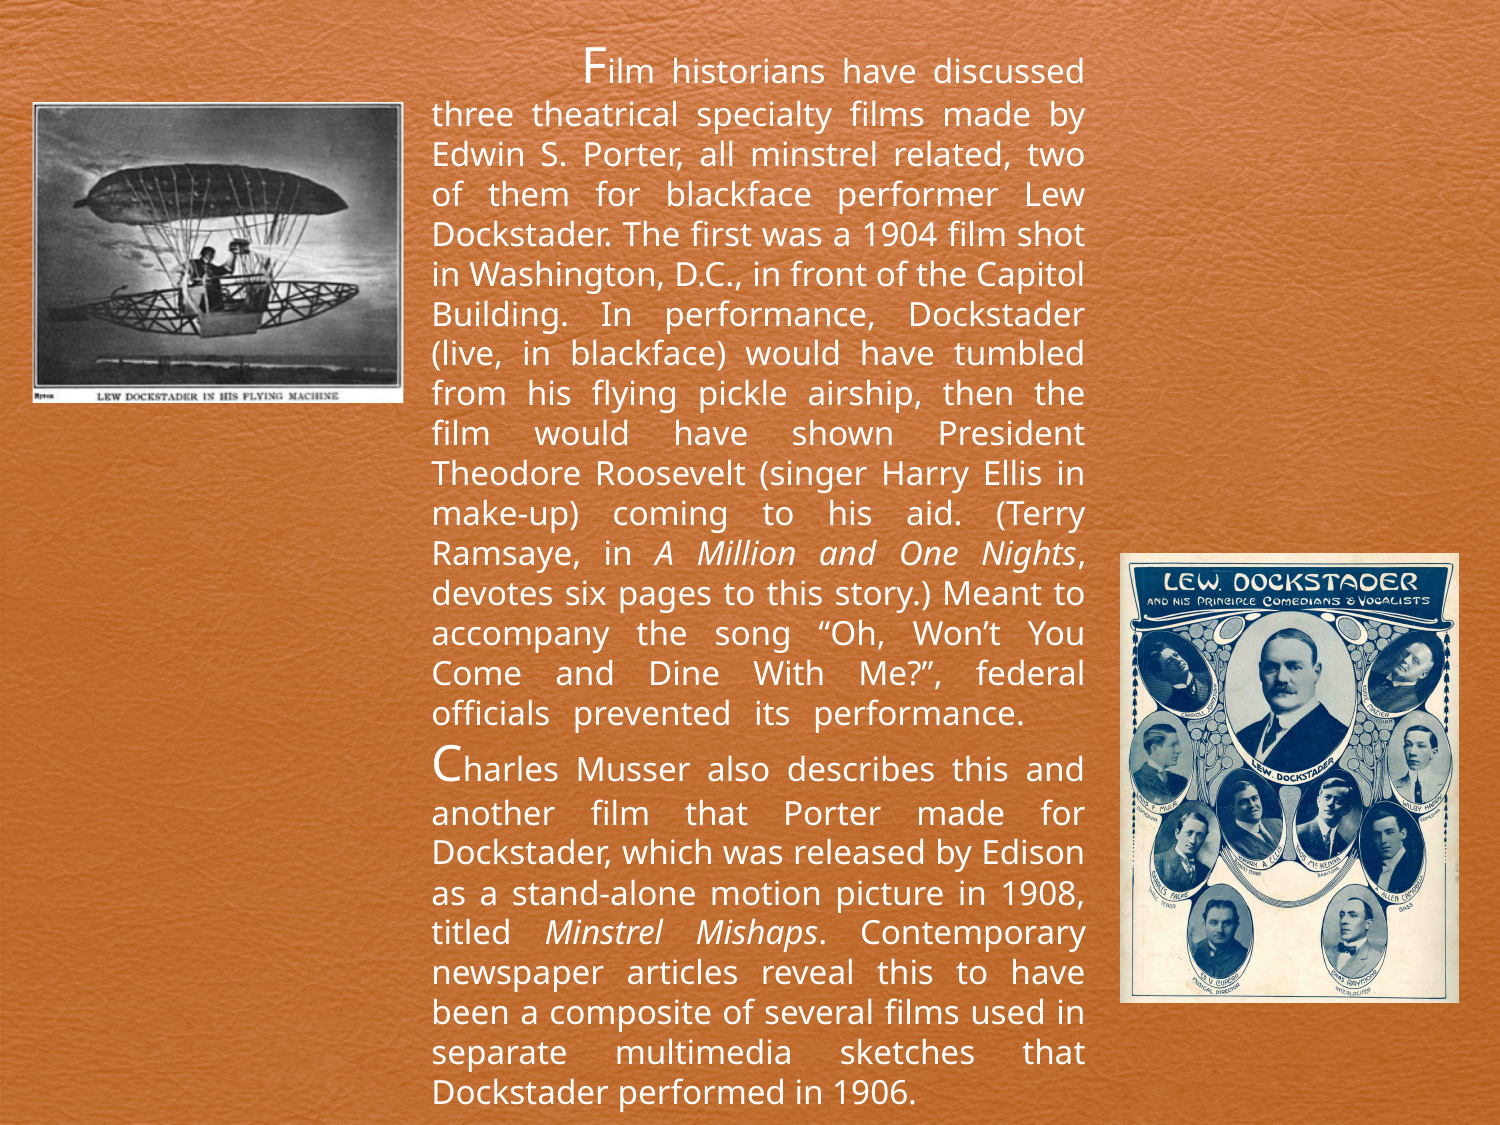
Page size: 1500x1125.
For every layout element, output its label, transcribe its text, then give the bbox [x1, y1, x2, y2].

picture [1118, 551, 1460, 1005]
picture [31, 101, 405, 404]
text_box Film historians have discussed three theatrical specialty films made by Edwin S. Porter, all minstrel related, two of them for blackface performer Lew Dockstader. The first was a 1904 film shot in Washington, D.C., in front of the Capitol Building. In performance, Dockstader (live, in blackface) would have tumbled from his flying pickle airship, then the film would have shown President Theodore Roosevelt (singer Harry Ellis in make-up) coming to his aid. (Terry Ramsaye, in A Million and One Nights, devotes six pages to this story.) Meant to accompany the song “Oh, Won’t You Come and Dine With Me?”, federal officials prevented its performance. Charles Musser also describes this and another film that Porter made for Dockstader, which was released by Edison as a stand-alone motion picture in 1908, titled Minstrel Mishaps. Contemporary newspaper articles reveal this to have been a composite of several films used in separate multimedia sketches that Dockstader performed in 1906. [416, 25, 1102, 1119]
